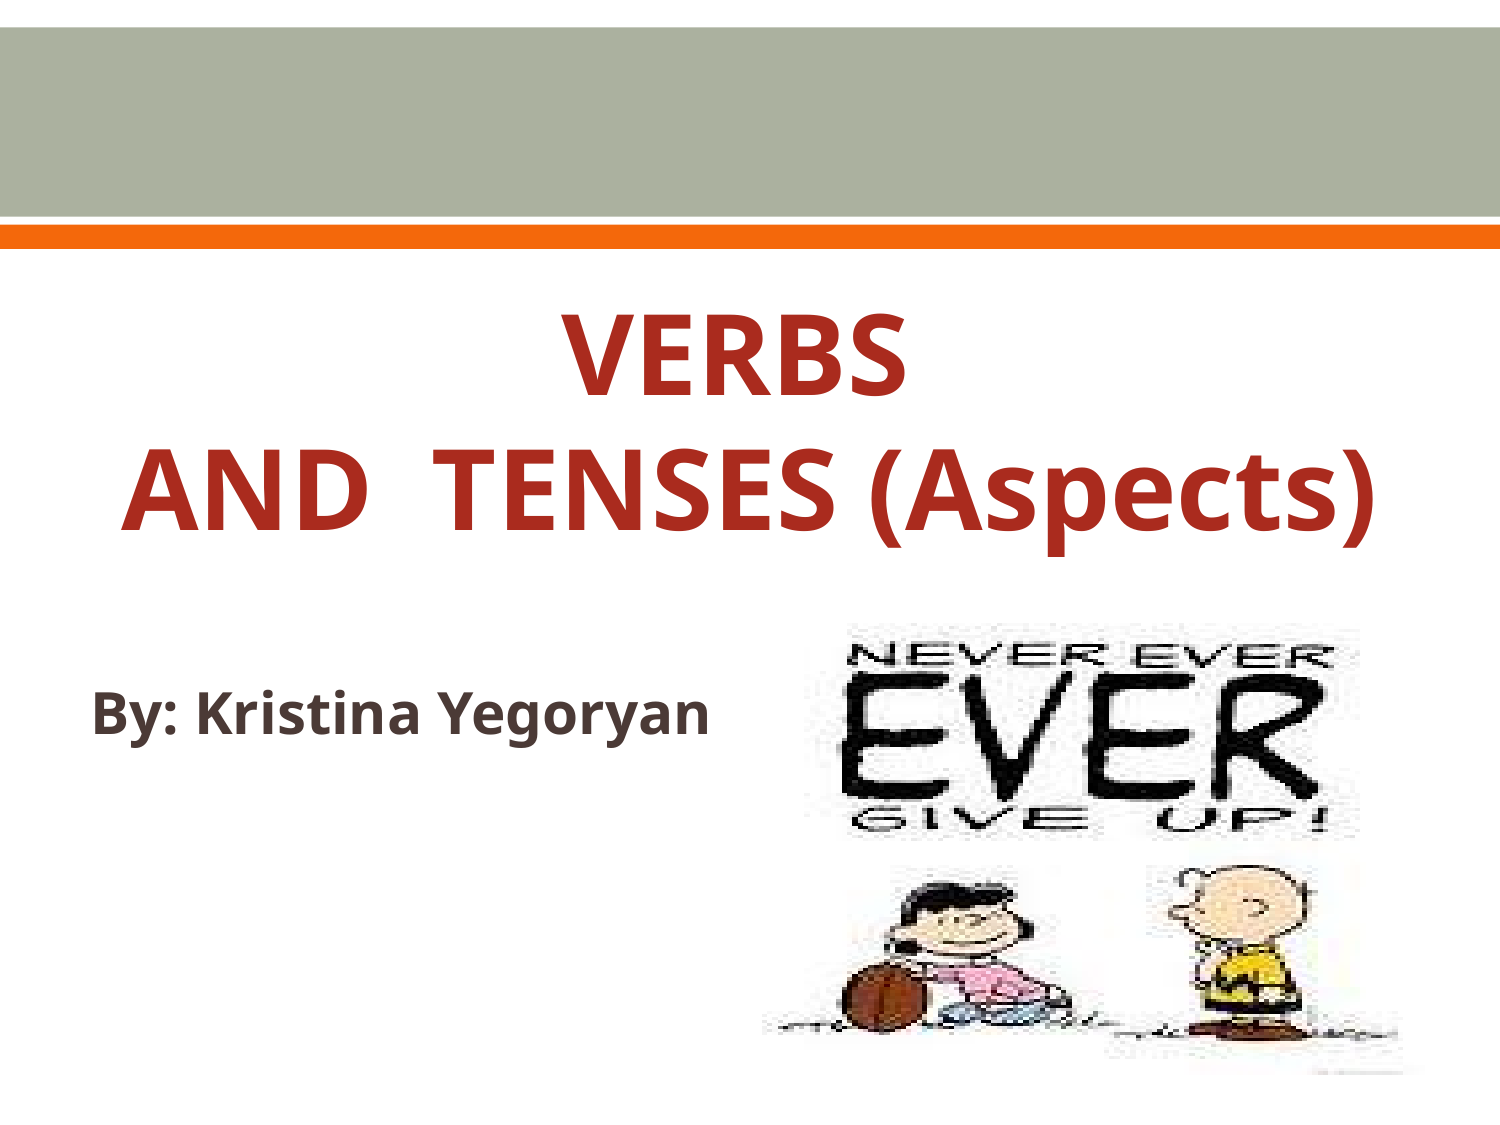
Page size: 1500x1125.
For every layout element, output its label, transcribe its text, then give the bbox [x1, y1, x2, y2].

list By: Kristina Yegoryan [75, 587, 1425, 1005]
picture [762, 599, 1426, 1076]
title VERBS AND TENSES (Aspects) [75, 0, 1425, 587]
